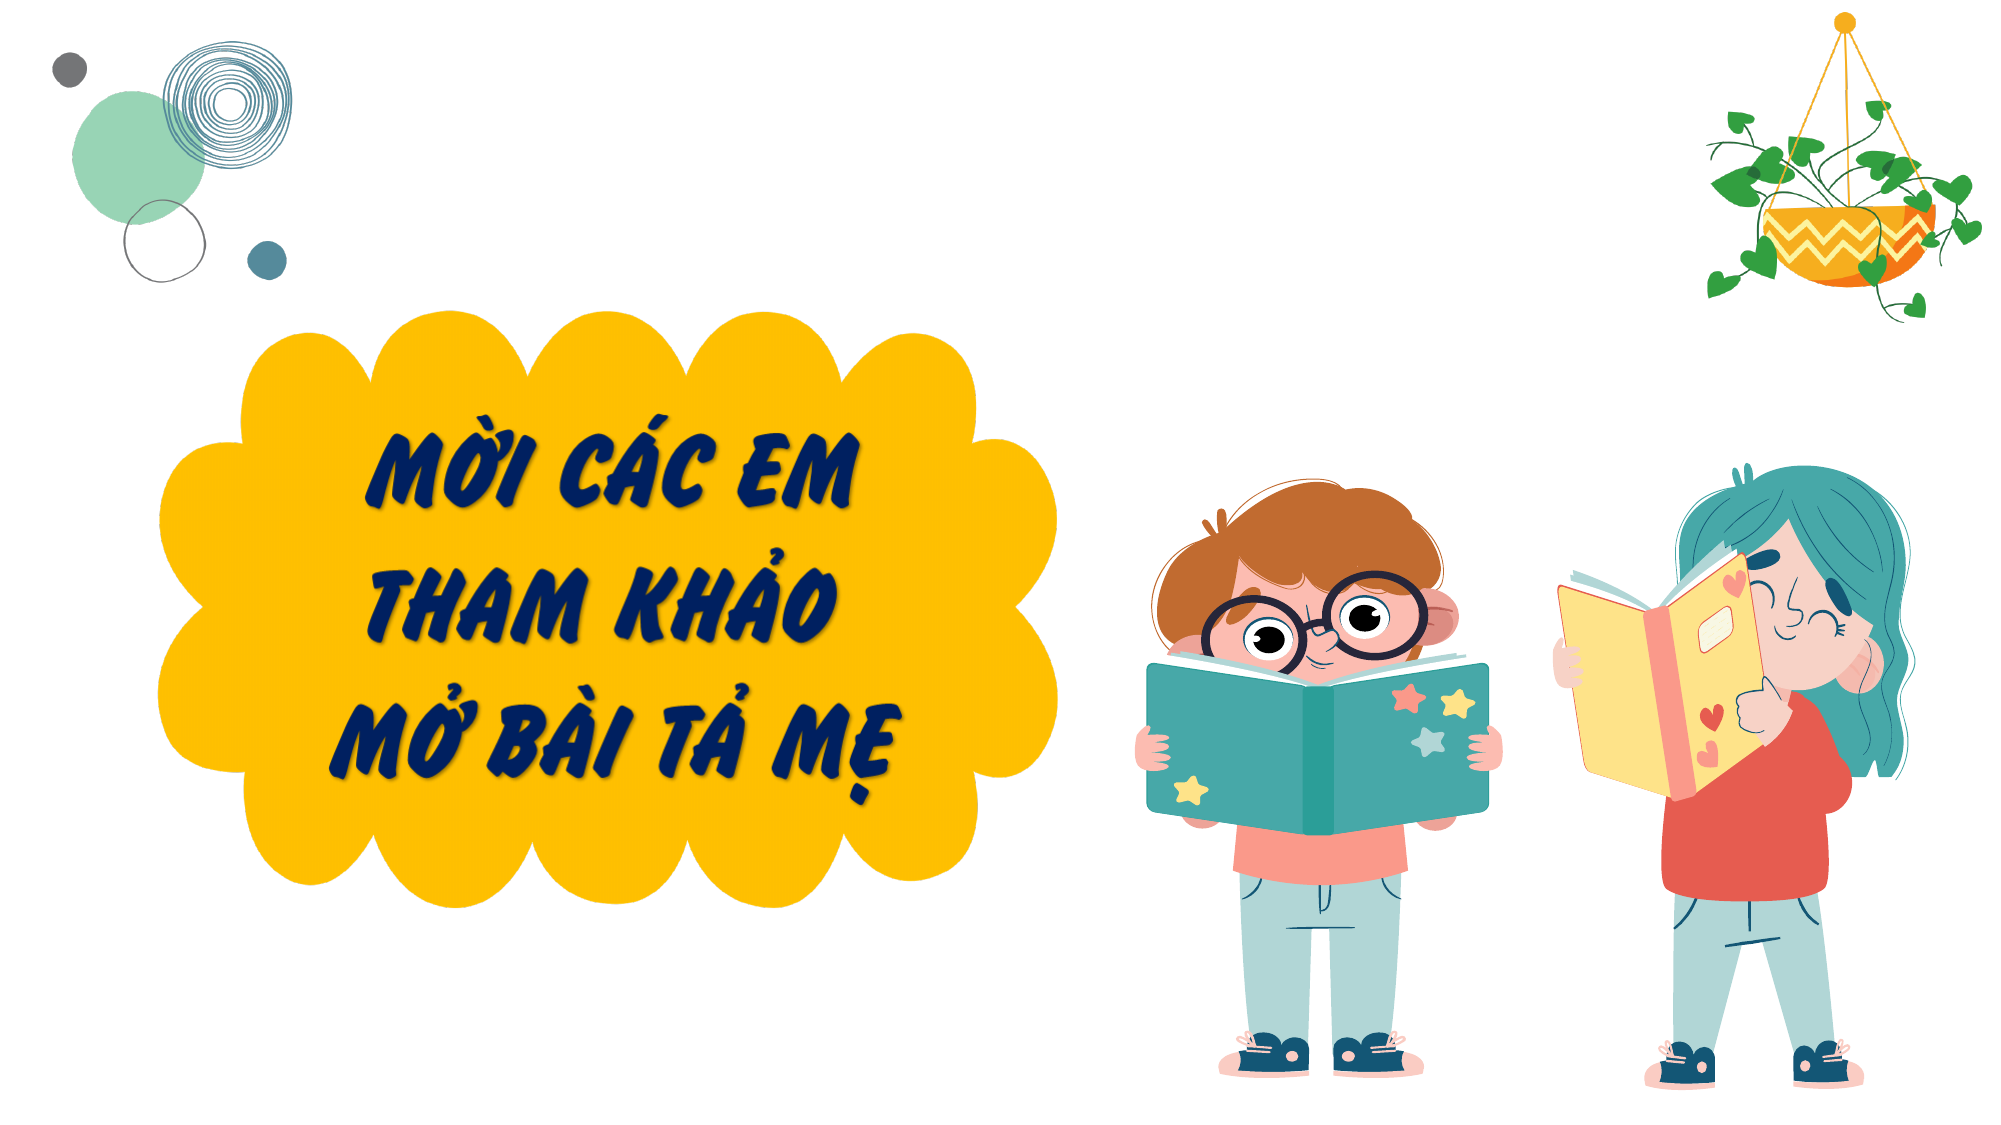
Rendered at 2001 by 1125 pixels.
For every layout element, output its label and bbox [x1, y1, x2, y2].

text_box [1551, 462, 1917, 1091]
picture [44, 41, 294, 294]
picture [1706, 12, 1982, 323]
text_box [1131, 478, 1506, 1078]
picture [136, 304, 1076, 913]
